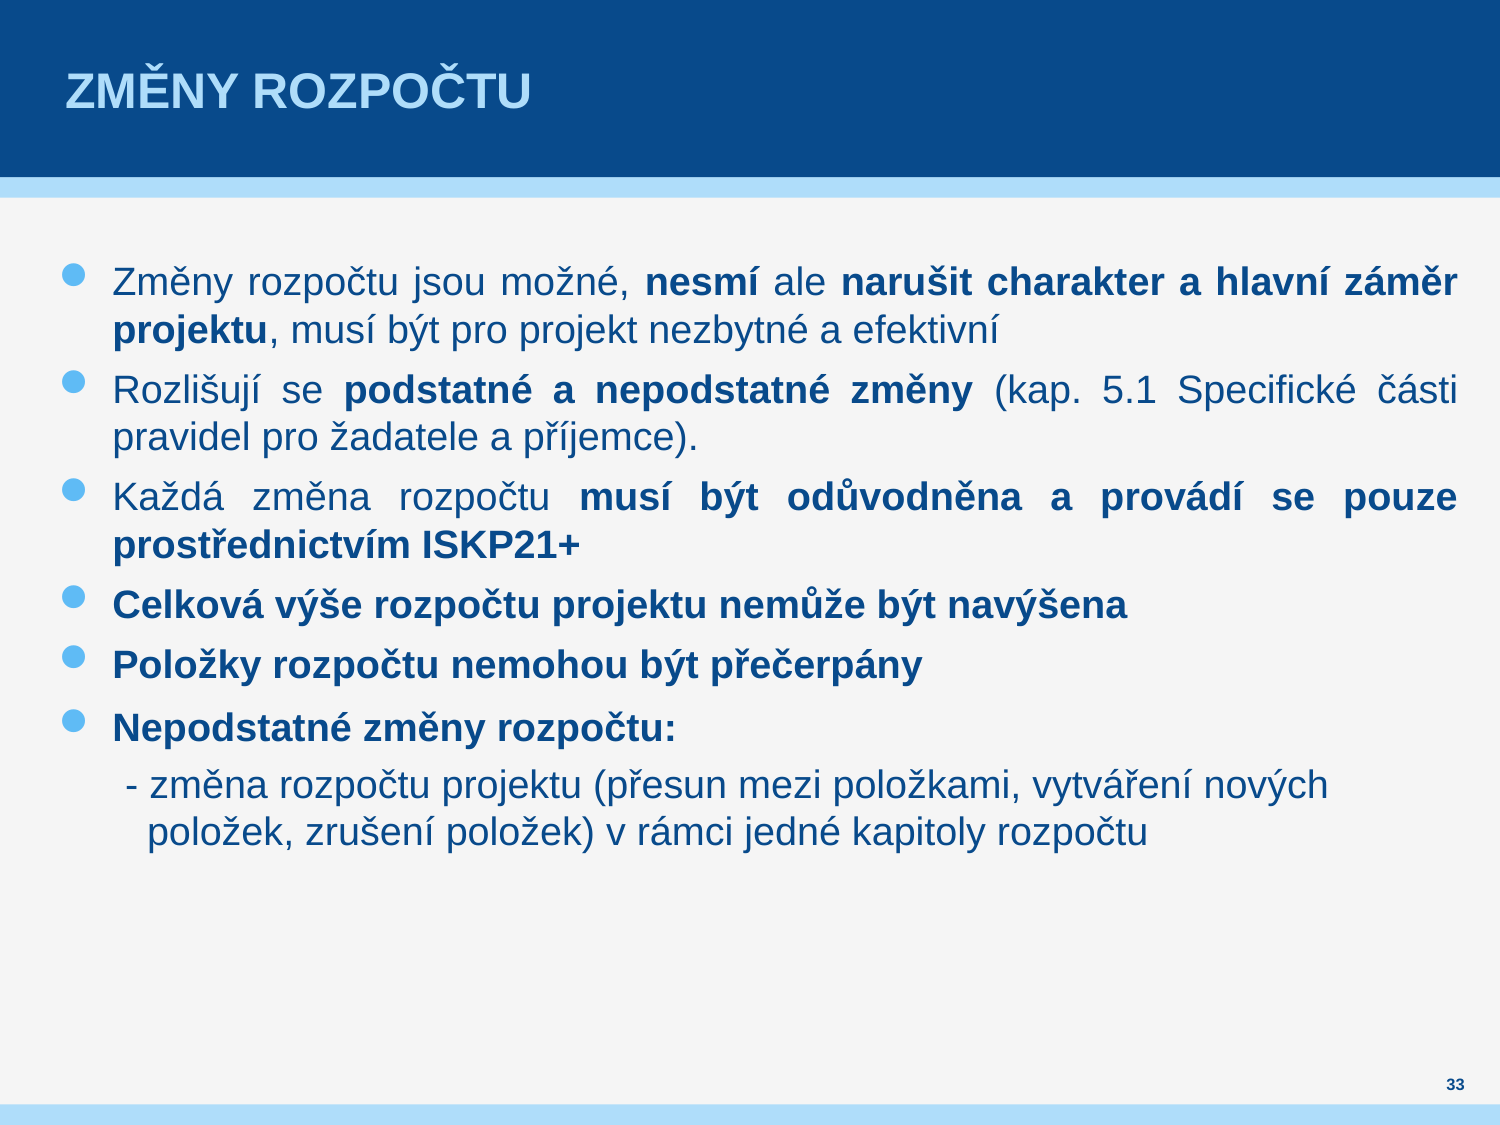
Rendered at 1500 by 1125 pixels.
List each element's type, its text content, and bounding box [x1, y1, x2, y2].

title Změny rozpočtu [59, 0, 1441, 178]
list Změny rozpočtu jsou možné, nesmí ale narušit charakter a hlavní záměr projektu, musí být pro projekt nezbytné a efektivní Rozlišují se podstatné a nepodstatné změny (kap. 5.1 Specifické části pravidel pro žadatele a příjemce). Každá změna rozpočtu musí být odůvodněna a provádí se pouze prostřednictvím ISKP21+ Celková výše rozpočtu projektu nemůže být navýšena Položky rozpočtu nemohou být přečerpány Nepodstatné změny rozpočtu: - změna rozpočtu projektu (přesun mezi položkami, vytváření nových položek, zrušení položek) v rámci jedné kapitoly rozpočtu [59, 196, 1459, 1035]
slide_number 33 [1417, 1068, 1495, 1099]
